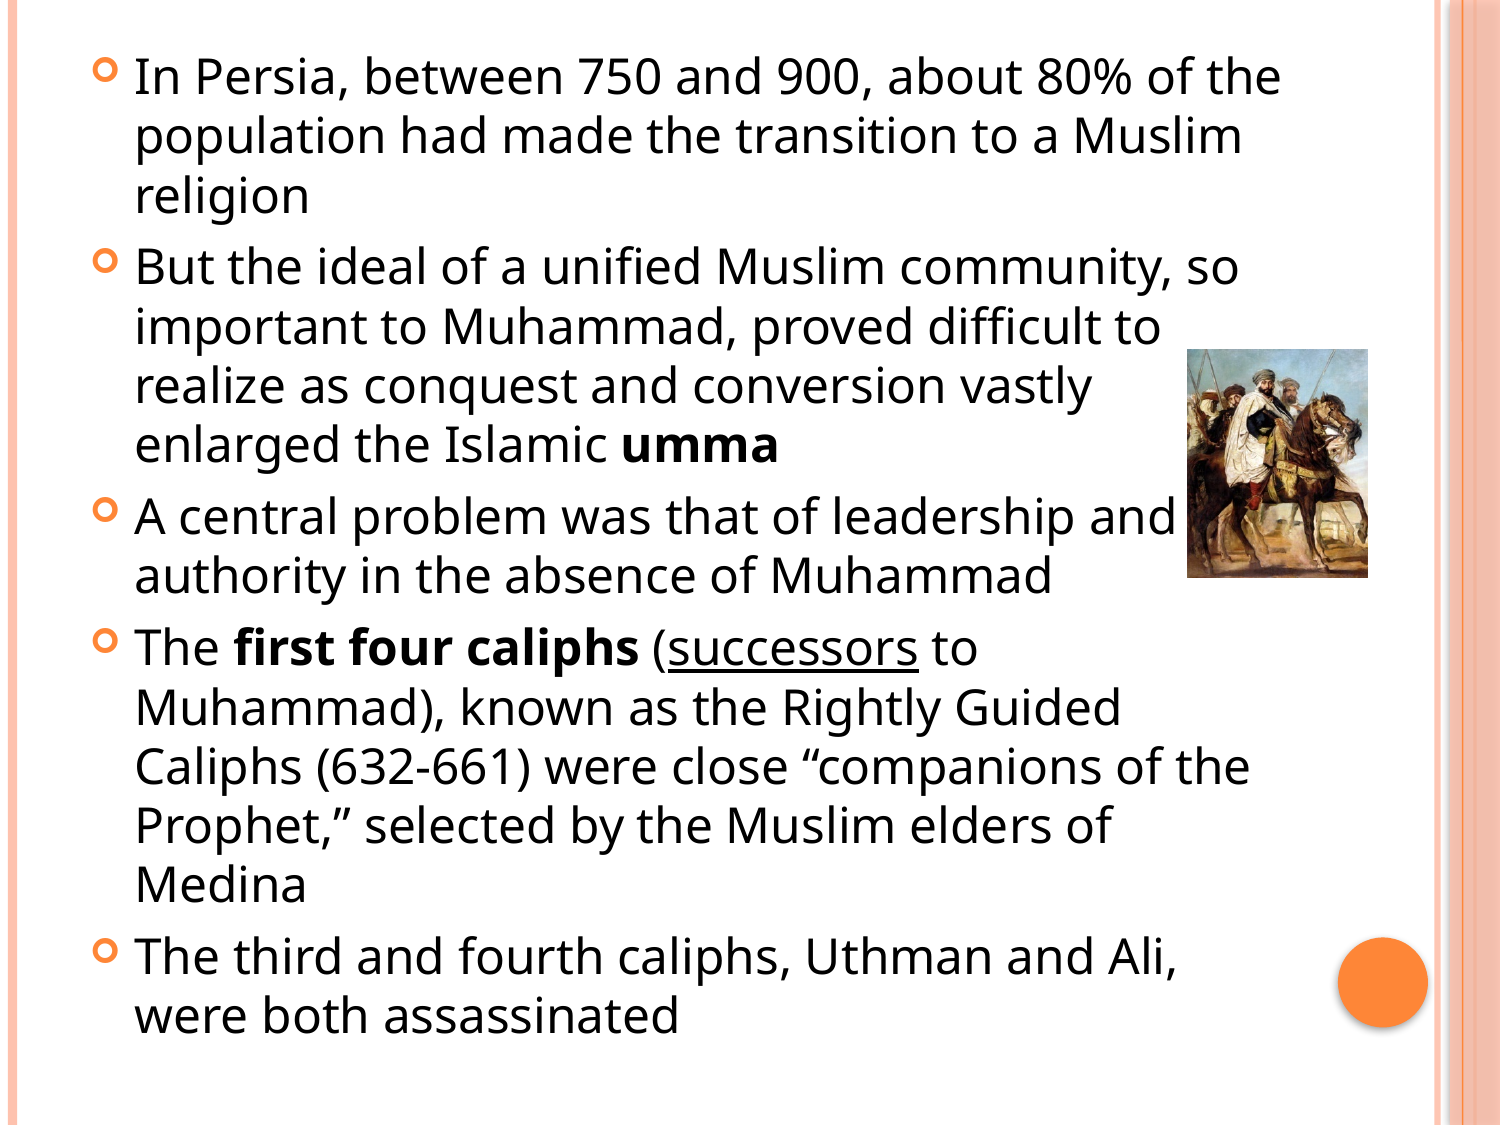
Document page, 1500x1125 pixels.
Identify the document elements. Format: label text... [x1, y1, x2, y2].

list In Persia, between 750 and 900, about 80% of the population had made the transition to a Muslim religion But the ideal of a unified Muslim community, so important to Muhammad, proved difficult to realize as conquest and conversion vastly enlarged the Islamic umma A central problem was that of leadership and authority in the absence of Muhammad The first four caliphs (successors to Muhammad), known as the Rightly Guided Caliphs (632-661) were close “companions of the Prophet,” selected by the Muslim elders of Medina The third and fourth caliphs, Uthman and Ali, were both assassinated [75, 37, 1300, 1062]
picture [1186, 349, 1368, 579]
